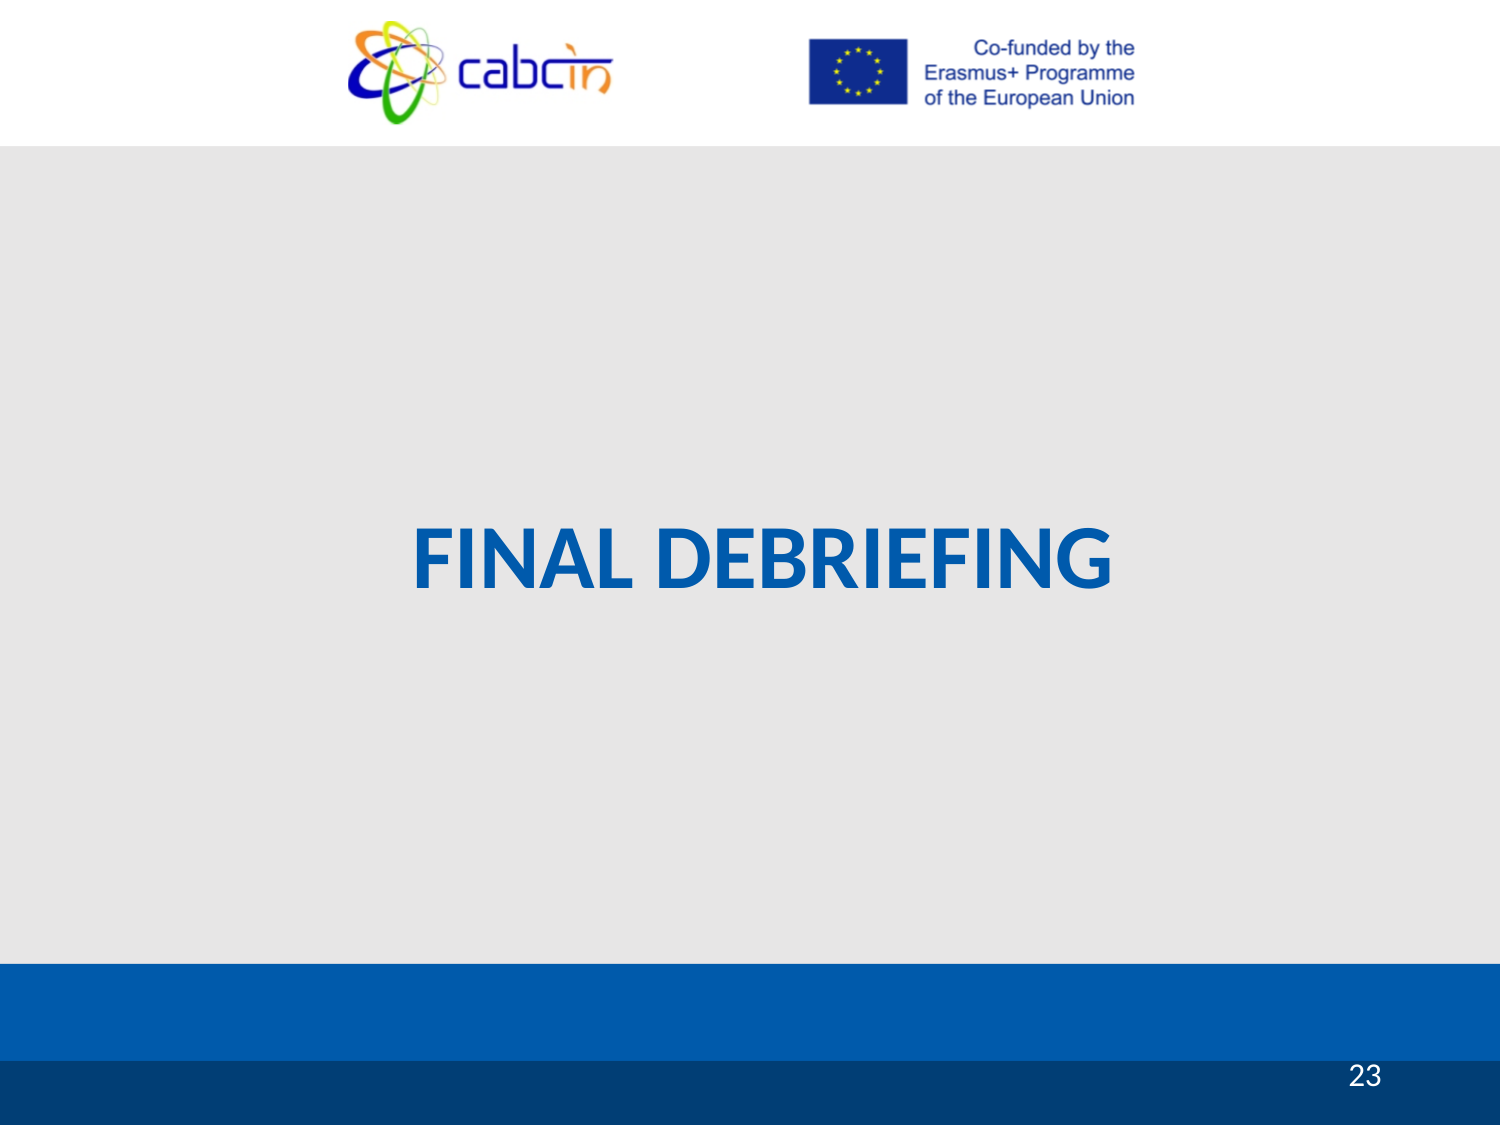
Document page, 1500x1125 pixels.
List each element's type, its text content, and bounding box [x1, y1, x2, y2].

text_box FINAL DEBRIEFING [14, 489, 1500, 615]
picture [0, 0, 1500, 1125]
slide_number 23 [1059, 1042, 1397, 1103]
